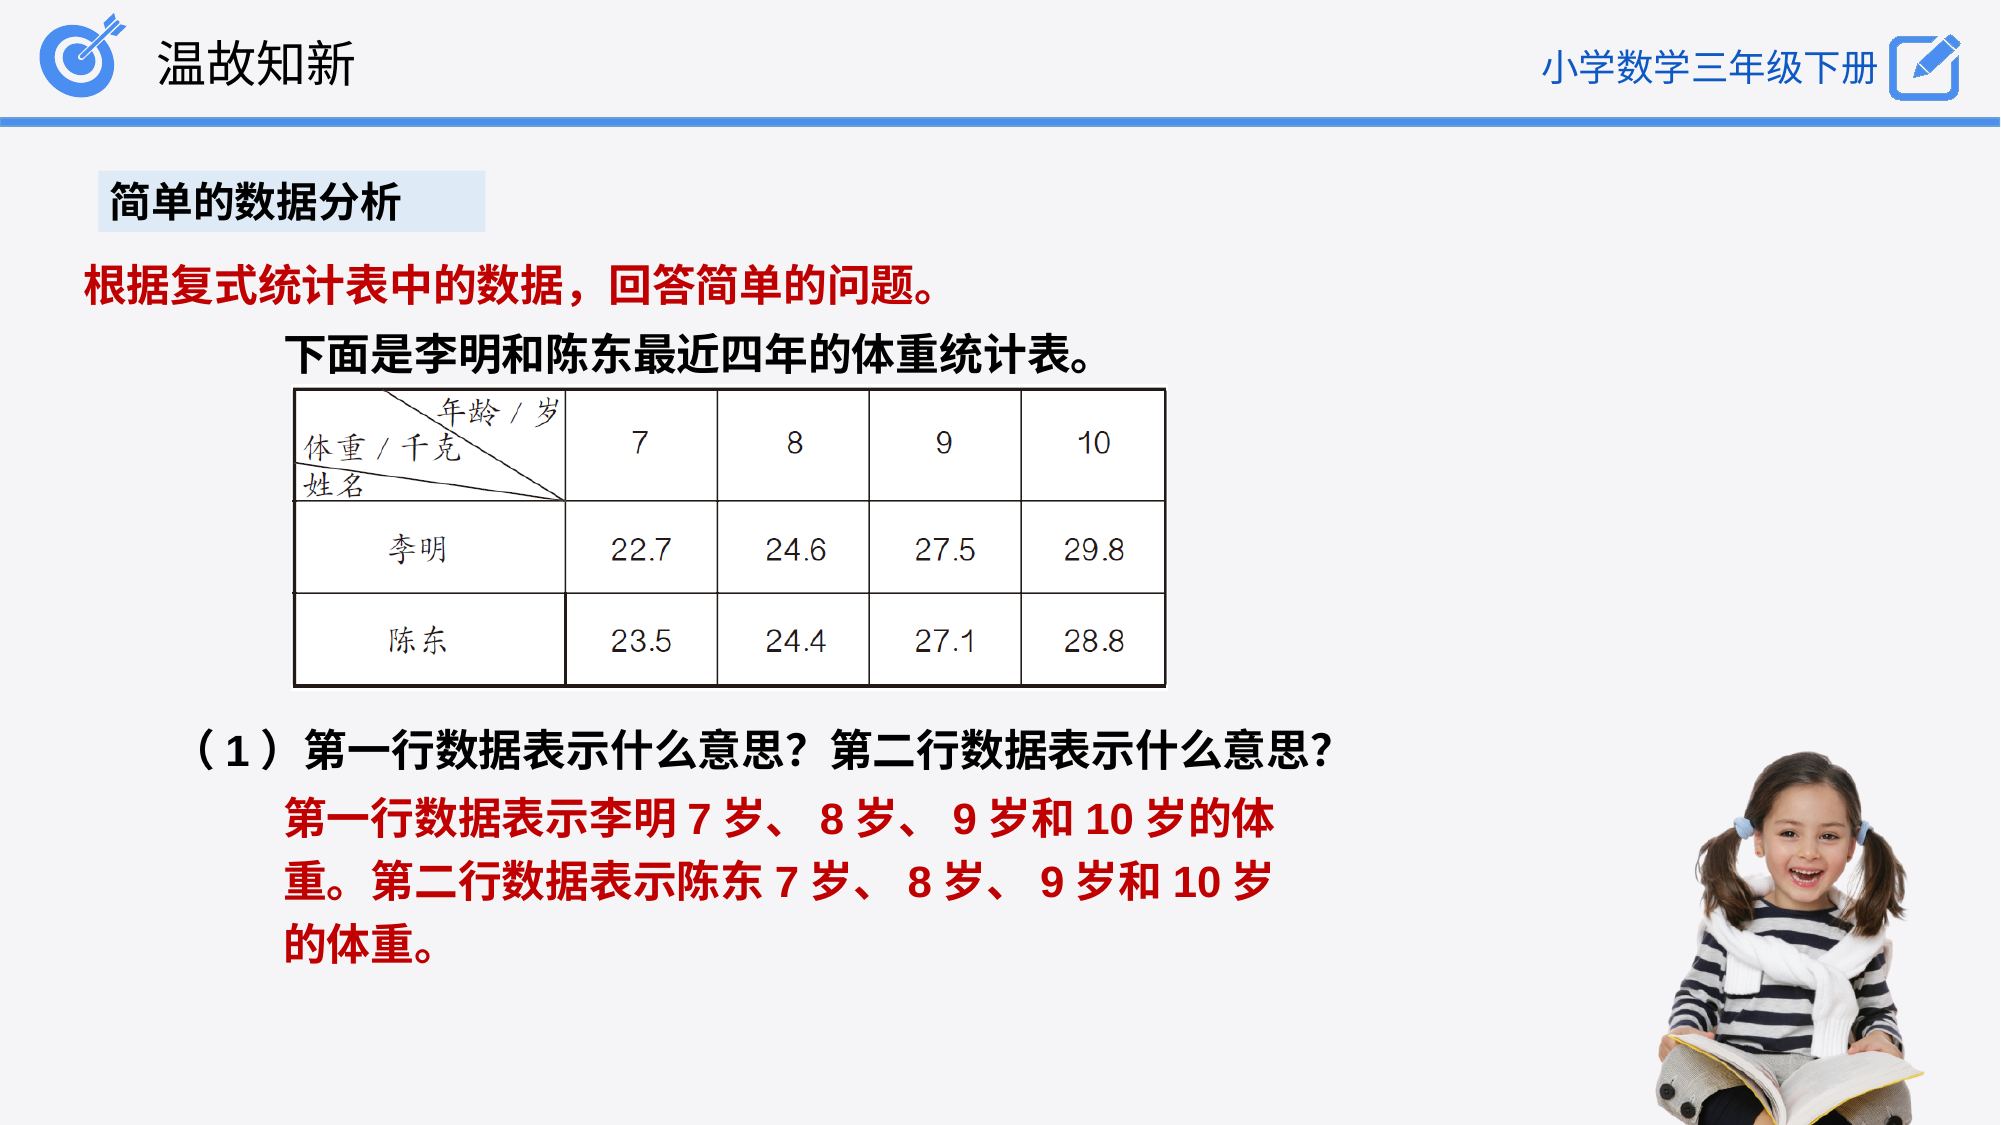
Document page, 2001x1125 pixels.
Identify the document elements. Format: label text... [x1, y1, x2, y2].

text_box 温故知新 [141, 24, 372, 100]
text_box （1）第一行数据表示什么意思？第二行数据表示什么意思？ [156, 705, 1339, 783]
text_box 简单的数据分析 [98, 170, 486, 232]
text_box 根据复式统计表中的数据，回答简单的问题。 [68, 249, 1148, 318]
text_box 第一行数据表示李明7岁、8岁、9岁和10岁的体重。第二行数据表示陈东7岁、8岁、9岁和10岁的体重。 [268, 773, 1320, 977]
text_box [268, 319, 1190, 691]
picture [1643, 746, 1930, 1125]
